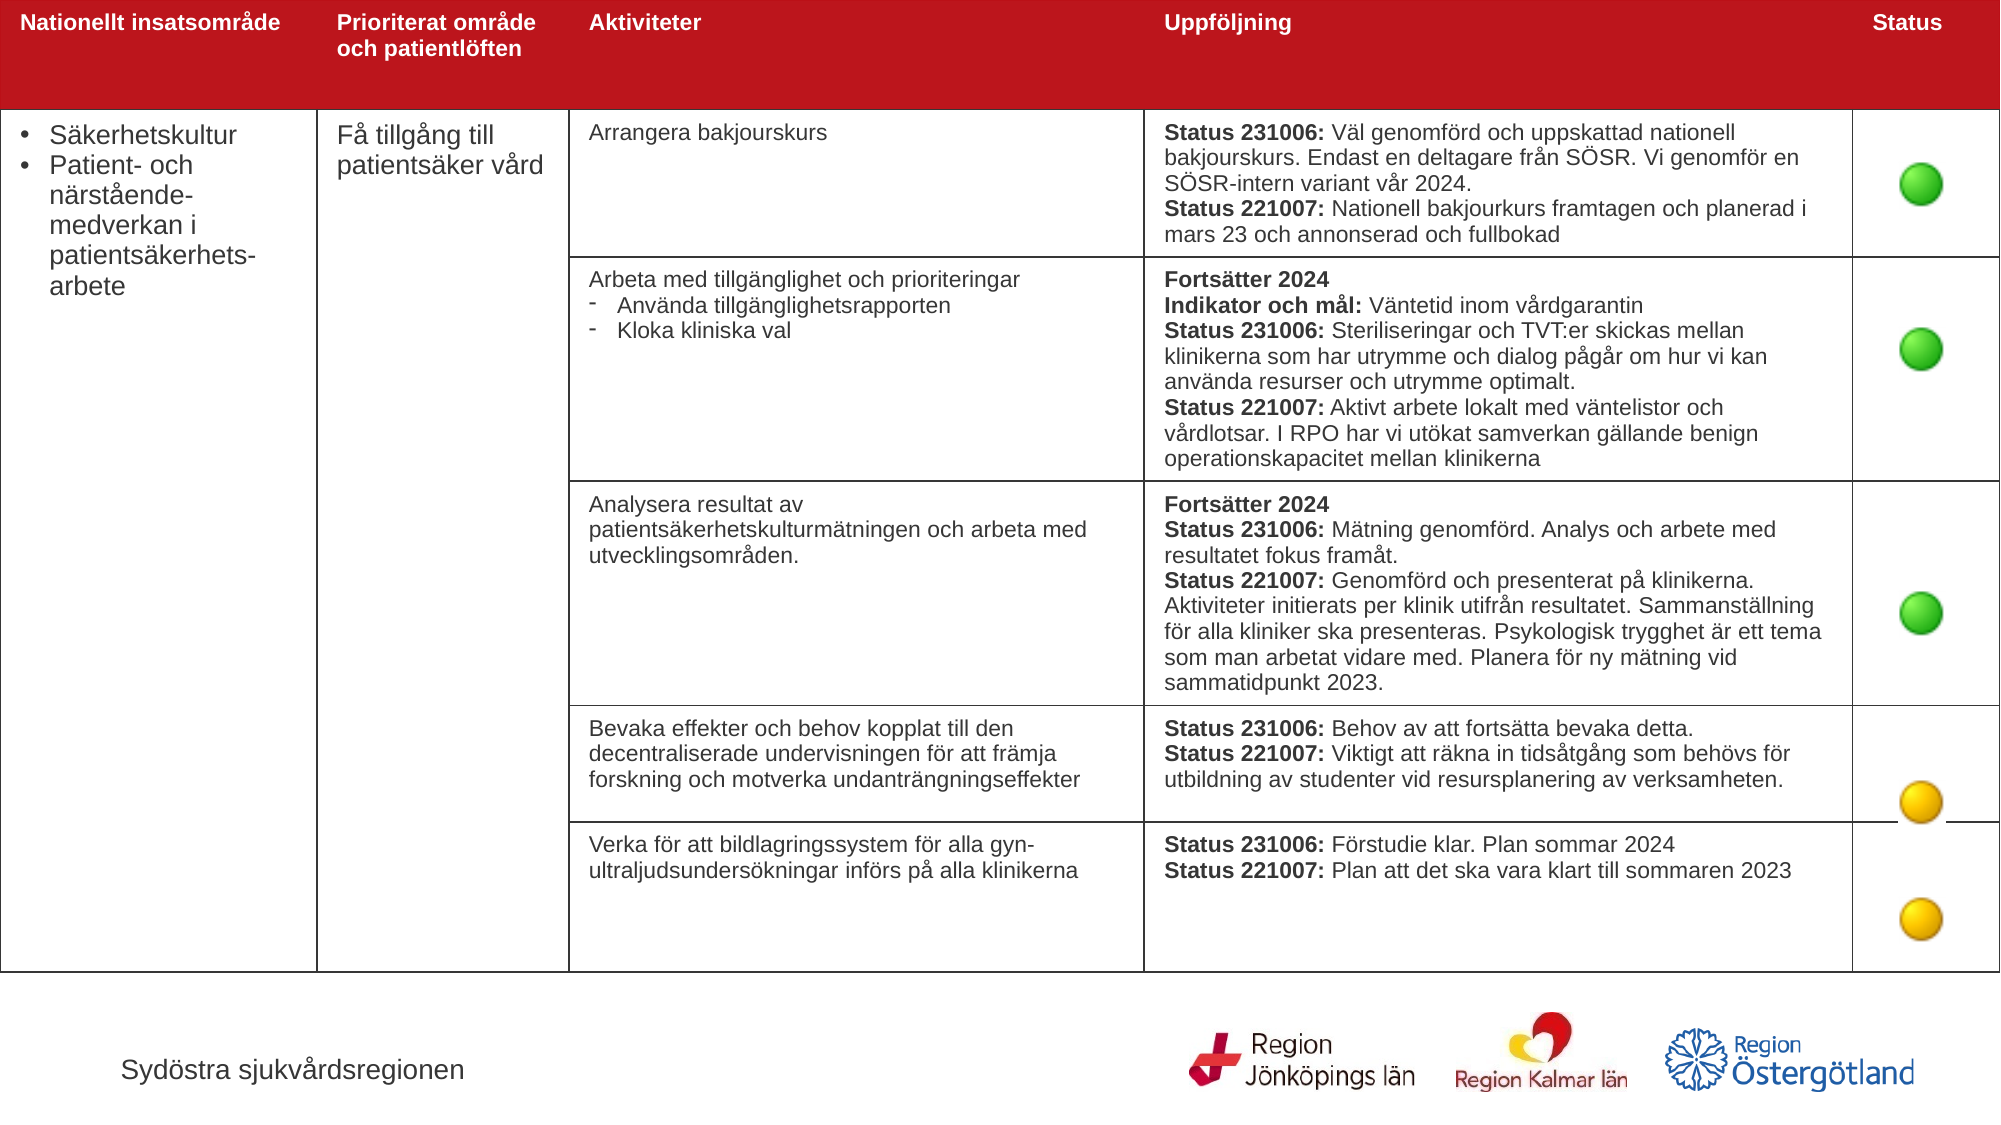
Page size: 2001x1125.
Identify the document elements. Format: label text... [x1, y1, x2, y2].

table_cell Verka för att bildlagringssystem för alla gyn-ultraljudsundersökningar införs på alla klinikerna [570, 823, 1143, 971]
table_cell Status 231006: Behov av att fortsätta bevaka detta. Status 221007: Viktigt att räkna in tidsåtgång som behövs för utbildning av studenter vid resursplanering av verksamheten. [1145, 706, 1852, 821]
table_cell [1853, 110, 1999, 256]
table_cell Analysera resultat av patientsäkerhetskulturmätningen och arbeta med utvecklingsområden. [570, 482, 1143, 705]
table_cell Arrangera bakjourskurs [570, 110, 1143, 256]
table_cell Fortsätter 2024 Indikator och mål: Väntetid inom vårdgarantin Status 231006: Steriliseringar och TVT:er skickas mellan klinikerna som har utrymme och dialog pågår om hur vi kan använda resurser och utrymme optimalt. Status 221007: Aktivt arbete lokalt med väntelistor och vårdlotsar. I RPO har vi utökat samverkan gällande benign operationskapacitet mellan klinikerna [1145, 258, 1852, 480]
table_cell [1853, 258, 1999, 480]
table_cell Status 231006: Förstudie klar. Plan sommar 2024 Status 221007: Plan att det ska vara klart till sommaren 2023 [1145, 823, 1852, 971]
picture [1665, 1028, 1914, 1092]
table_cell Få tillgång till patientsäker vård [318, 110, 568, 971]
picture [1897, 779, 1946, 827]
table_cell [1853, 823, 1999, 971]
table_header Status [1853, 1, 1999, 109]
picture [1897, 161, 1946, 209]
table_cell Bevaka effekter och behov kopplat till den decentraliserade undervisningen för att främja forskning och motverka undanträngningseffekter [570, 706, 1143, 821]
picture [1189, 1028, 1415, 1092]
table_header Nationellt insatsområde [1, 1, 317, 109]
picture [1897, 589, 1946, 638]
picture [1456, 1012, 1627, 1092]
table_cell Säkerhetskultur Patient- och närstående-medverkan i patientsäkerhets-arbete [1, 110, 316, 971]
table_cell Arbeta med tillgänglighet och prioriteringar Använda tillgänglighetsrapporten Kloka kliniska val [570, 258, 1143, 480]
table_header Uppföljning [1144, 1, 1853, 109]
table_header Prioriterat område och patientlöften [317, 1, 569, 109]
picture [1897, 326, 1946, 374]
picture [1897, 896, 1946, 944]
table_cell Fortsätter 2024 Status 231006: Mätning genomförd. Analys och arbete med resultatet fokus framåt. Status 221007: Genomförd och presenterat på klinikerna. Aktiviteter initierats per klinik utifrån resultatet. Sammanställning för alla kliniker ska presenteras. Psykologisk trygghet är ett tema som man arbetat vidare med. Planera för ny mätning vid sammatidpunkt 2023. [1145, 482, 1852, 705]
table_cell [1853, 706, 1999, 821]
table_header Aktiviteter [569, 1, 1144, 109]
table_cell [1853, 482, 1999, 705]
table_cell Status 231006: Väl genomförd och uppskattad nationell bakjourskurs. Endast en deltagare från SÖSR. Vi genomför en SÖSR-intern variant vår 2024. Status 221007: Nationell bakjourkurs framtagen och planerad i mars 23 och annonserad och fullbokad [1145, 110, 1852, 256]
